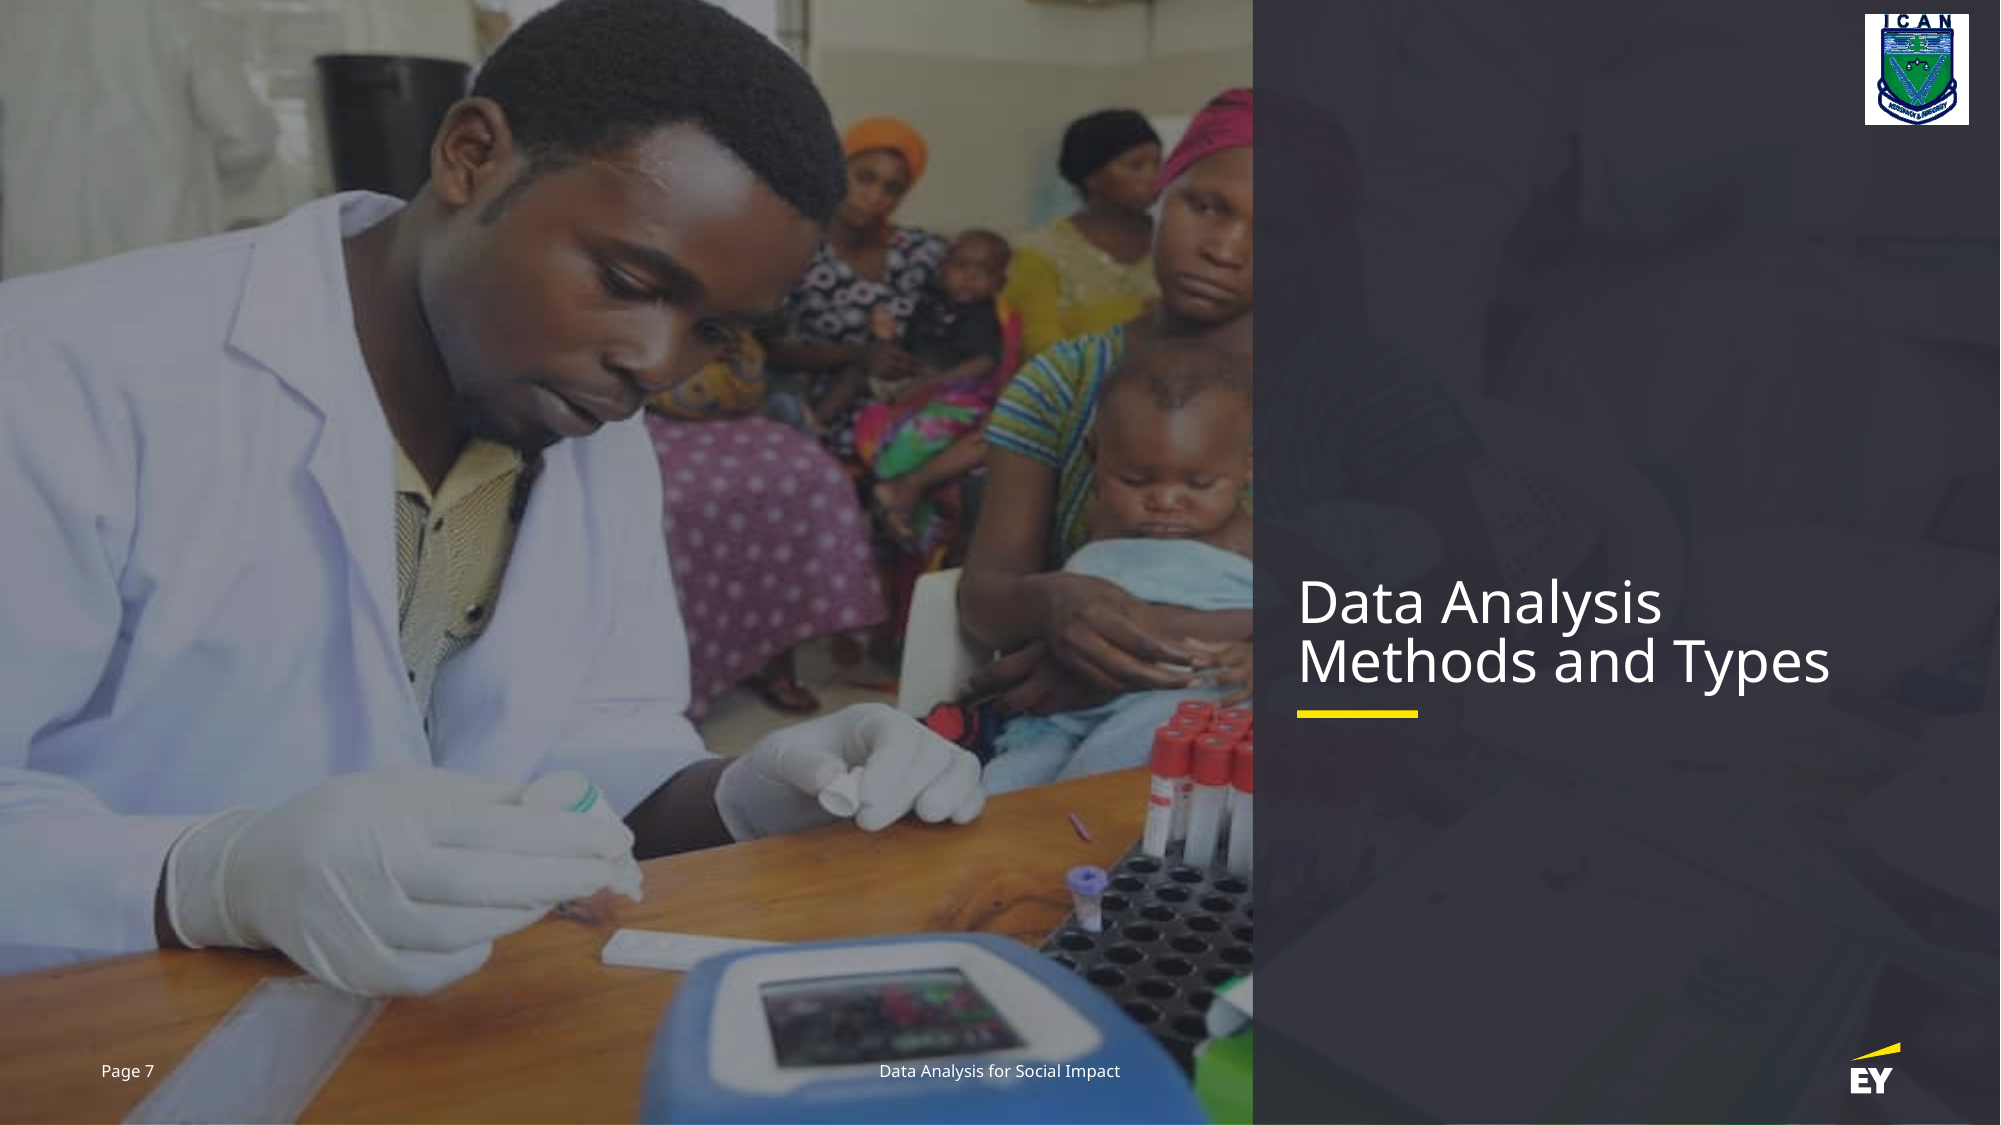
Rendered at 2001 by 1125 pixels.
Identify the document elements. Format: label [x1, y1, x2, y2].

picture [0, 0, 2000, 1125]
text_box [1850, 1042, 1901, 1094]
